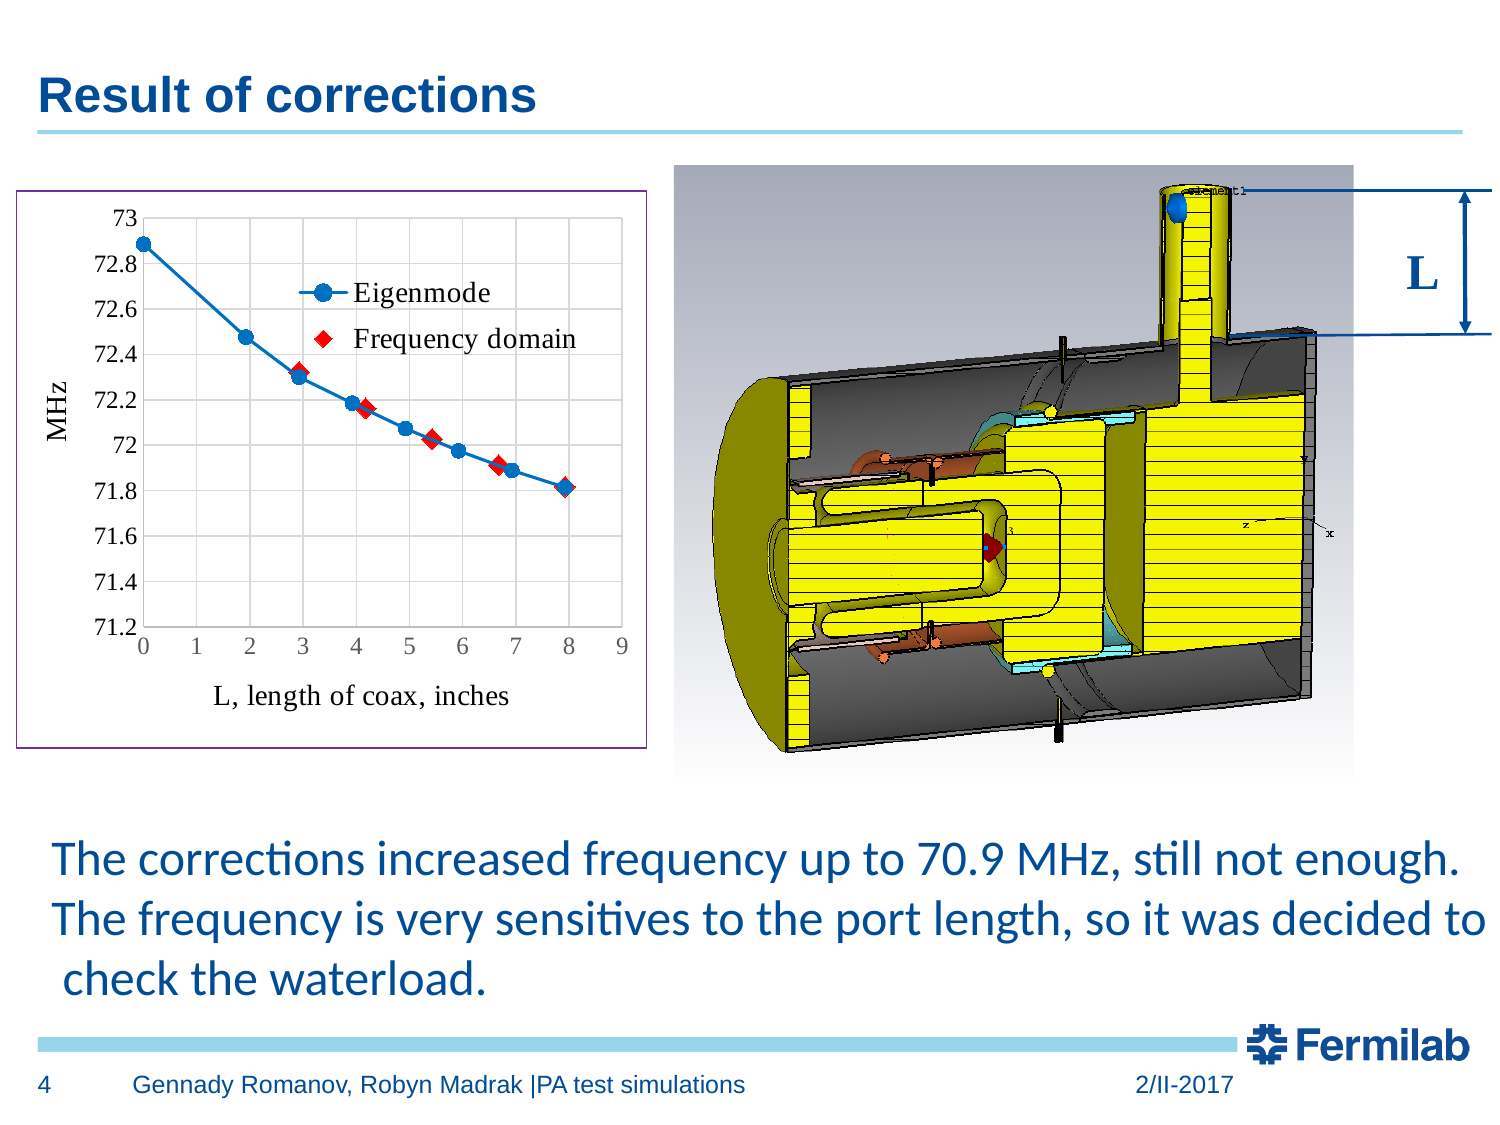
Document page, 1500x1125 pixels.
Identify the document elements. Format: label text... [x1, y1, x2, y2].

title Result of corrections [37, 17, 1463, 123]
text_box The corrections increased frequency up to 70.9 MHz, still not enough. The frequency is very sensitives to the port length, so it was decided to check the waterload. [36, 818, 1500, 1013]
chart [15, 190, 648, 749]
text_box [1471, 333, 1492, 337]
picture [0, 0, 1500, 1125]
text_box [1228, 333, 1460, 337]
slide_number 4 [37, 1068, 111, 1109]
footer Gennady Romanov, Robyn Madrak |PA test simulations [132, 1068, 1014, 1109]
text_box L [1391, 231, 1455, 307]
slide_number 2/II-2017 [1058, 1068, 1235, 1109]
